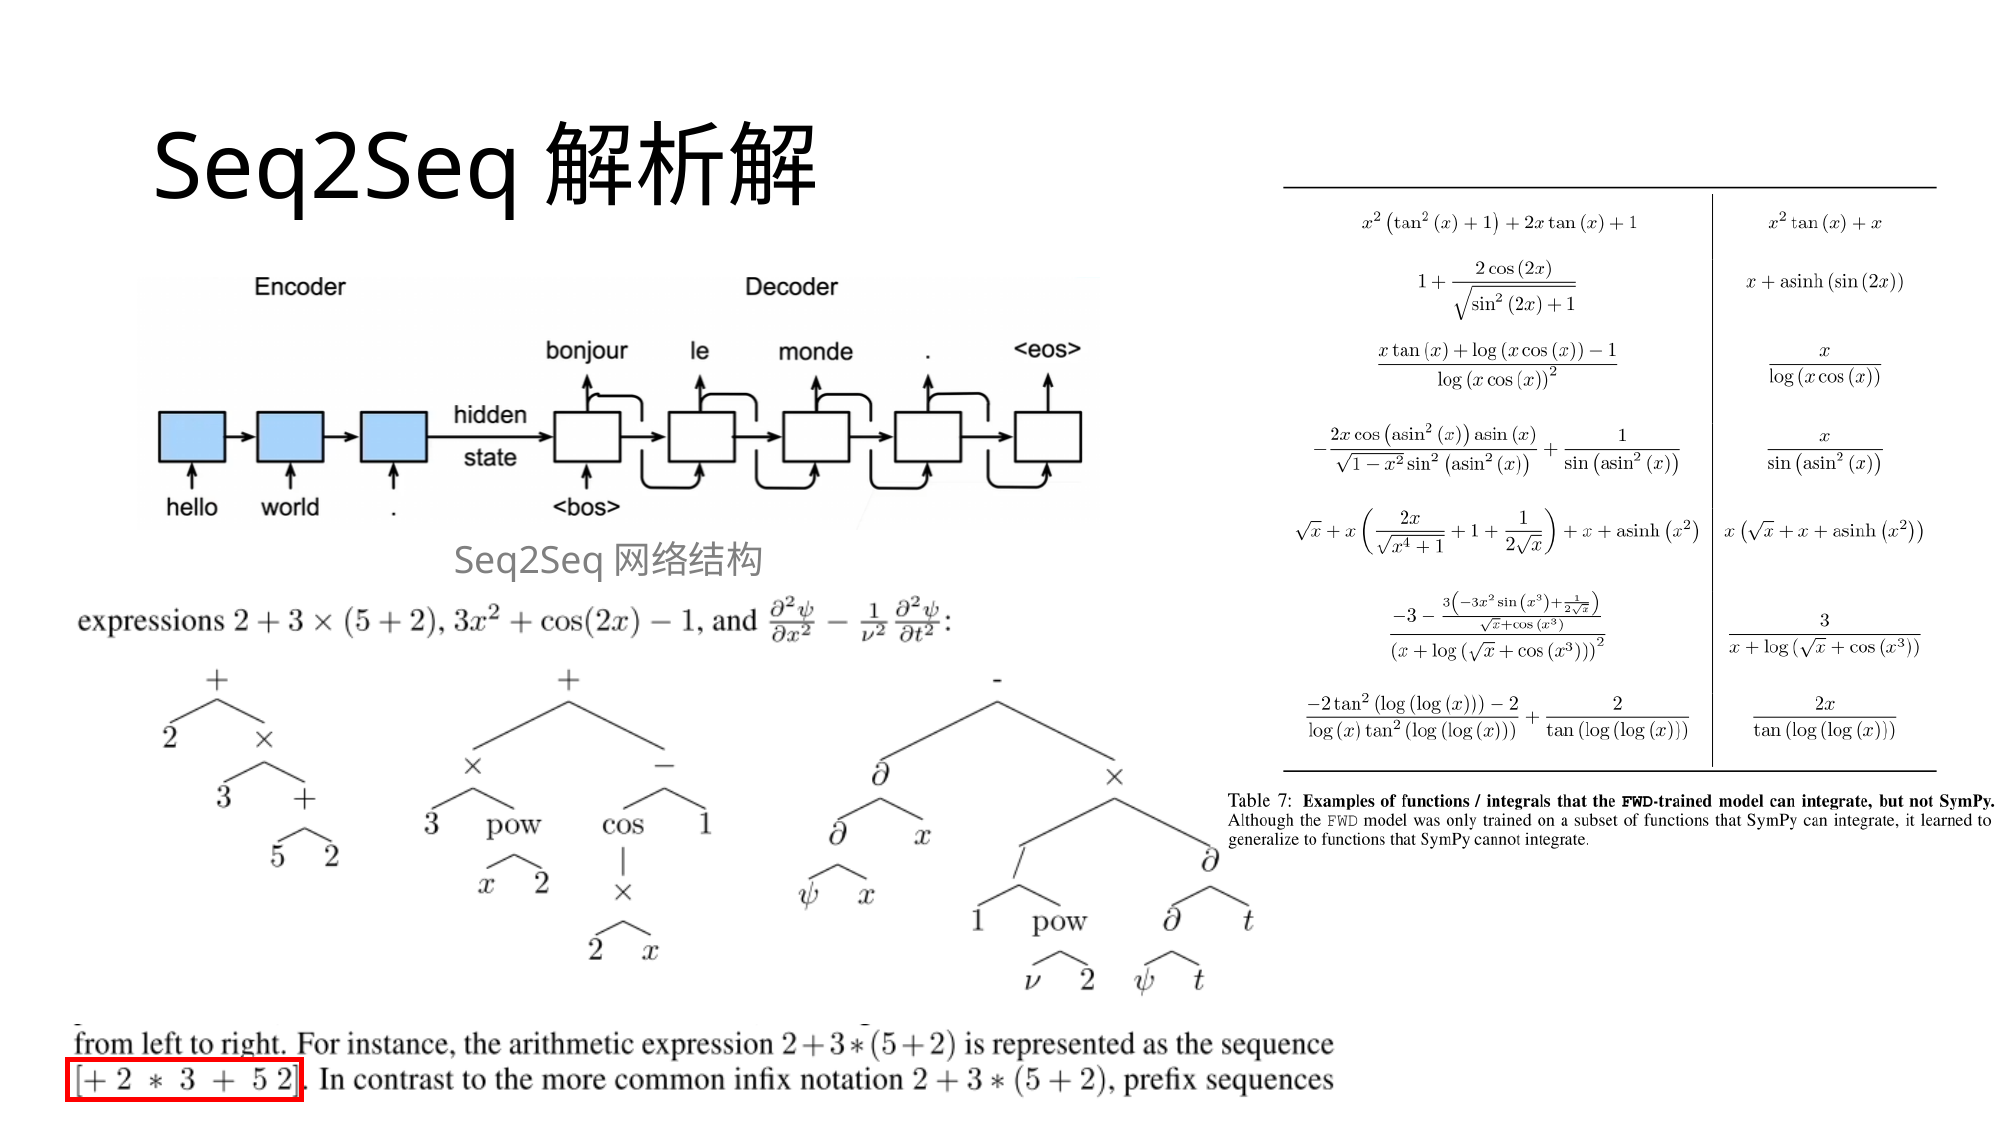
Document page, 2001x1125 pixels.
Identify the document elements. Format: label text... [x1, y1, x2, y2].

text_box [67, 1024, 1339, 1100]
picture [71, 179, 2000, 1006]
text_box Seq2Seq网络结构 [438, 530, 934, 589]
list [137, 277, 1100, 530]
title Seq2Seq解析解 [137, 59, 1863, 278]
